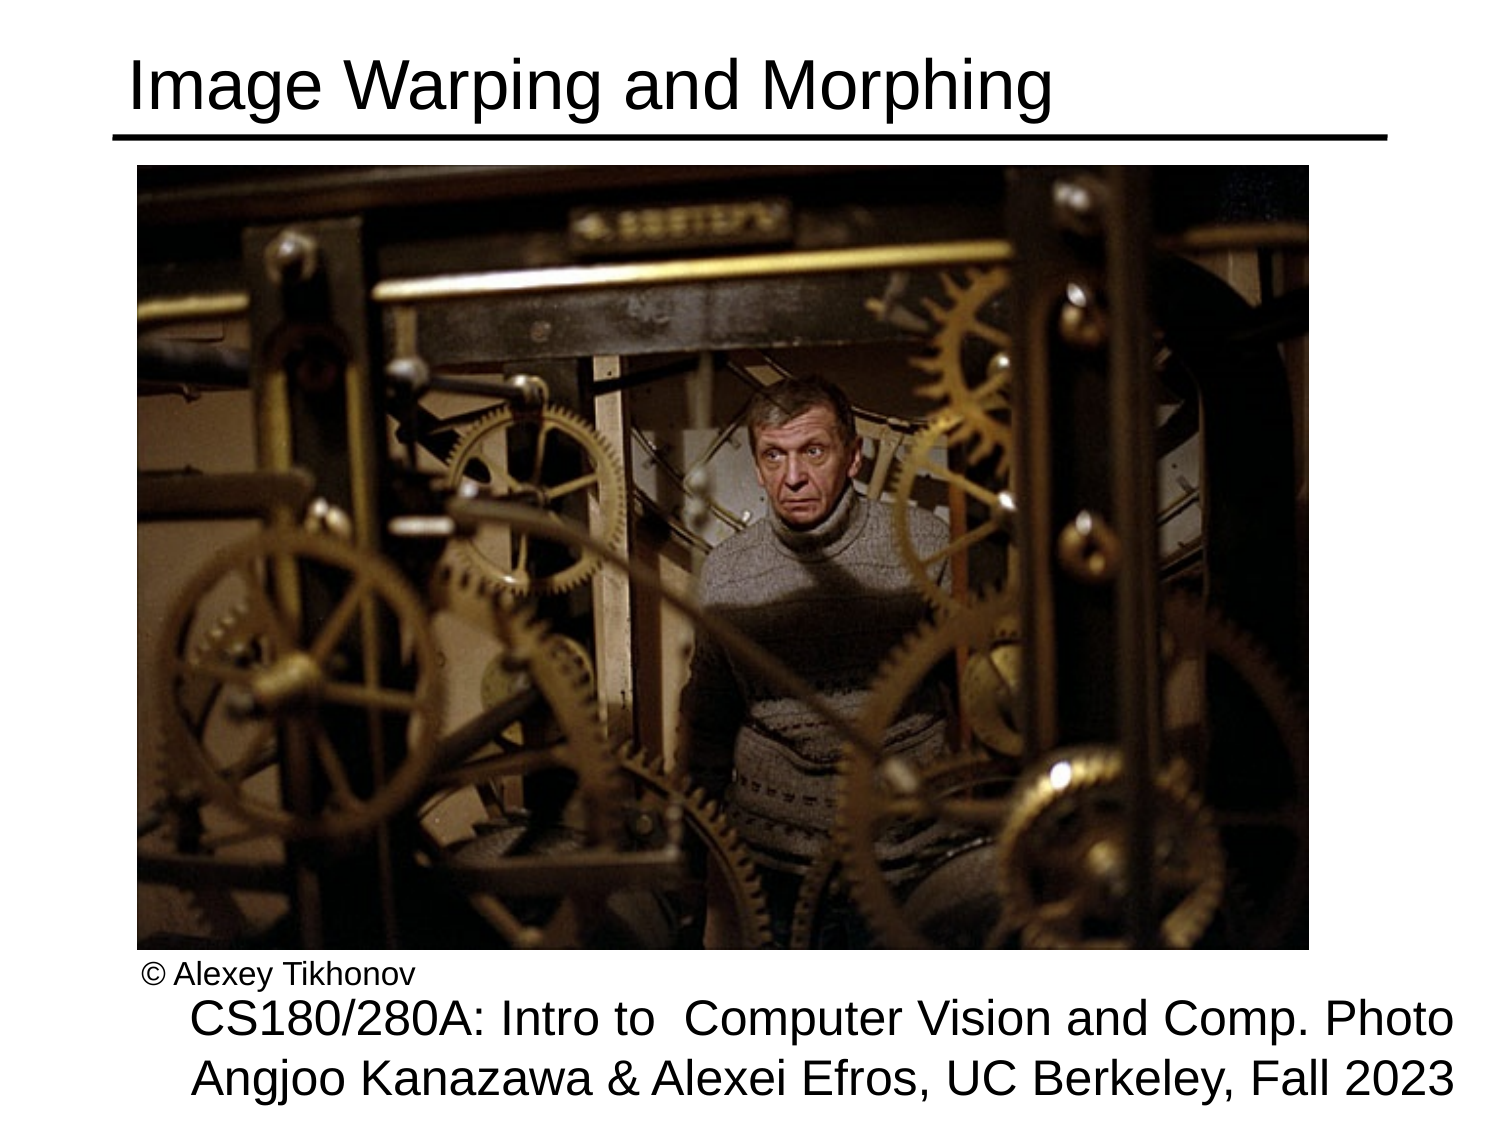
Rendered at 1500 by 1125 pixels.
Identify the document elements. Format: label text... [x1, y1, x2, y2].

picture [137, 165, 1309, 950]
text_box CS180/280A: Intro to Computer Vision and Comp. Photo Angjoo Kanazawa & Alexei Efros, UC Berkeley, Fall 2023 [174, 977, 1471, 1113]
title Image Warping and Morphing [112, 12, 1388, 150]
text_box © Alexey Tikhonov [126, 944, 432, 1000]
